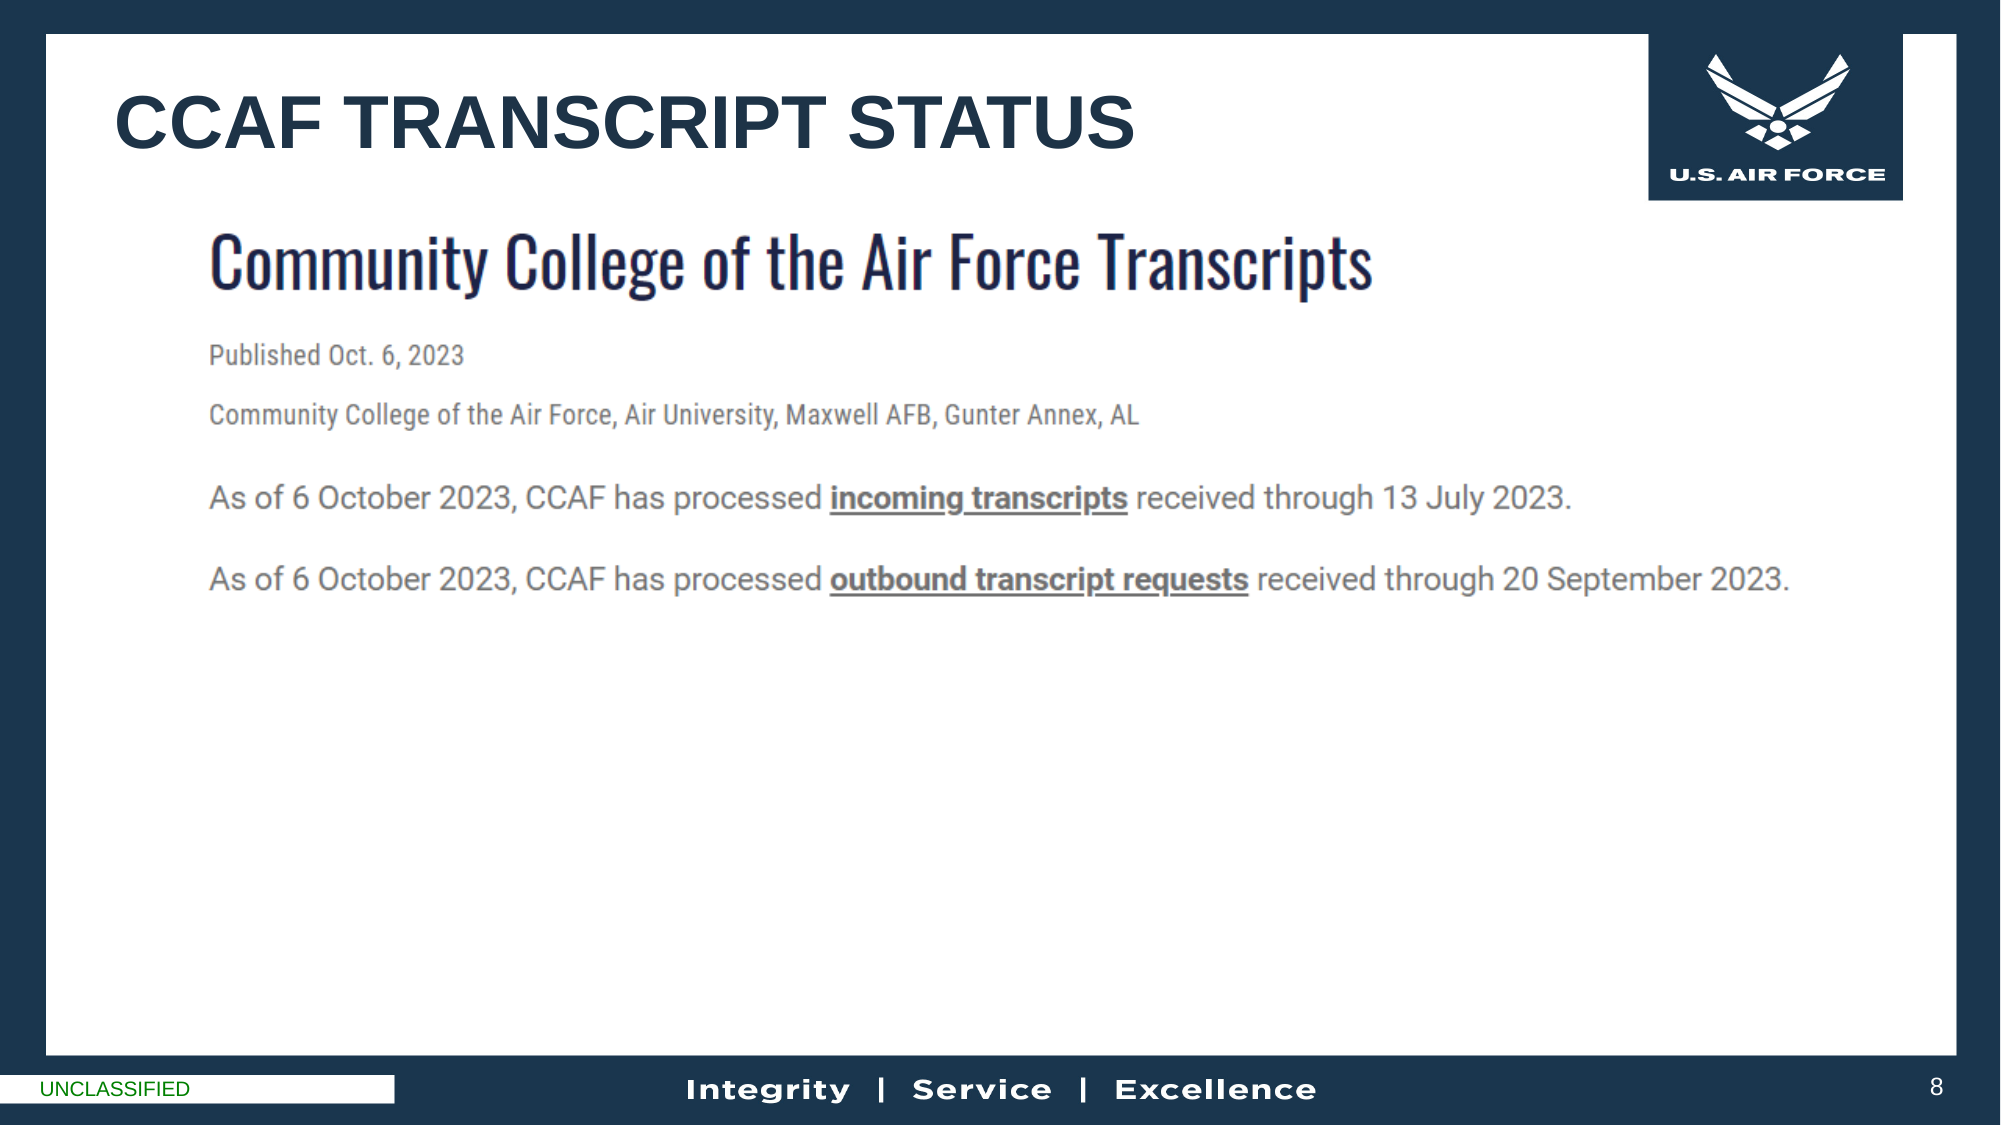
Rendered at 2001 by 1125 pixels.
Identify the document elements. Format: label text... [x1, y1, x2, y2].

title CCAF TRANSCRIPT STATUS [99, 24, 1646, 213]
picture [0, 0, 2001, 1125]
slide_number 8 [1492, 1055, 1959, 1116]
